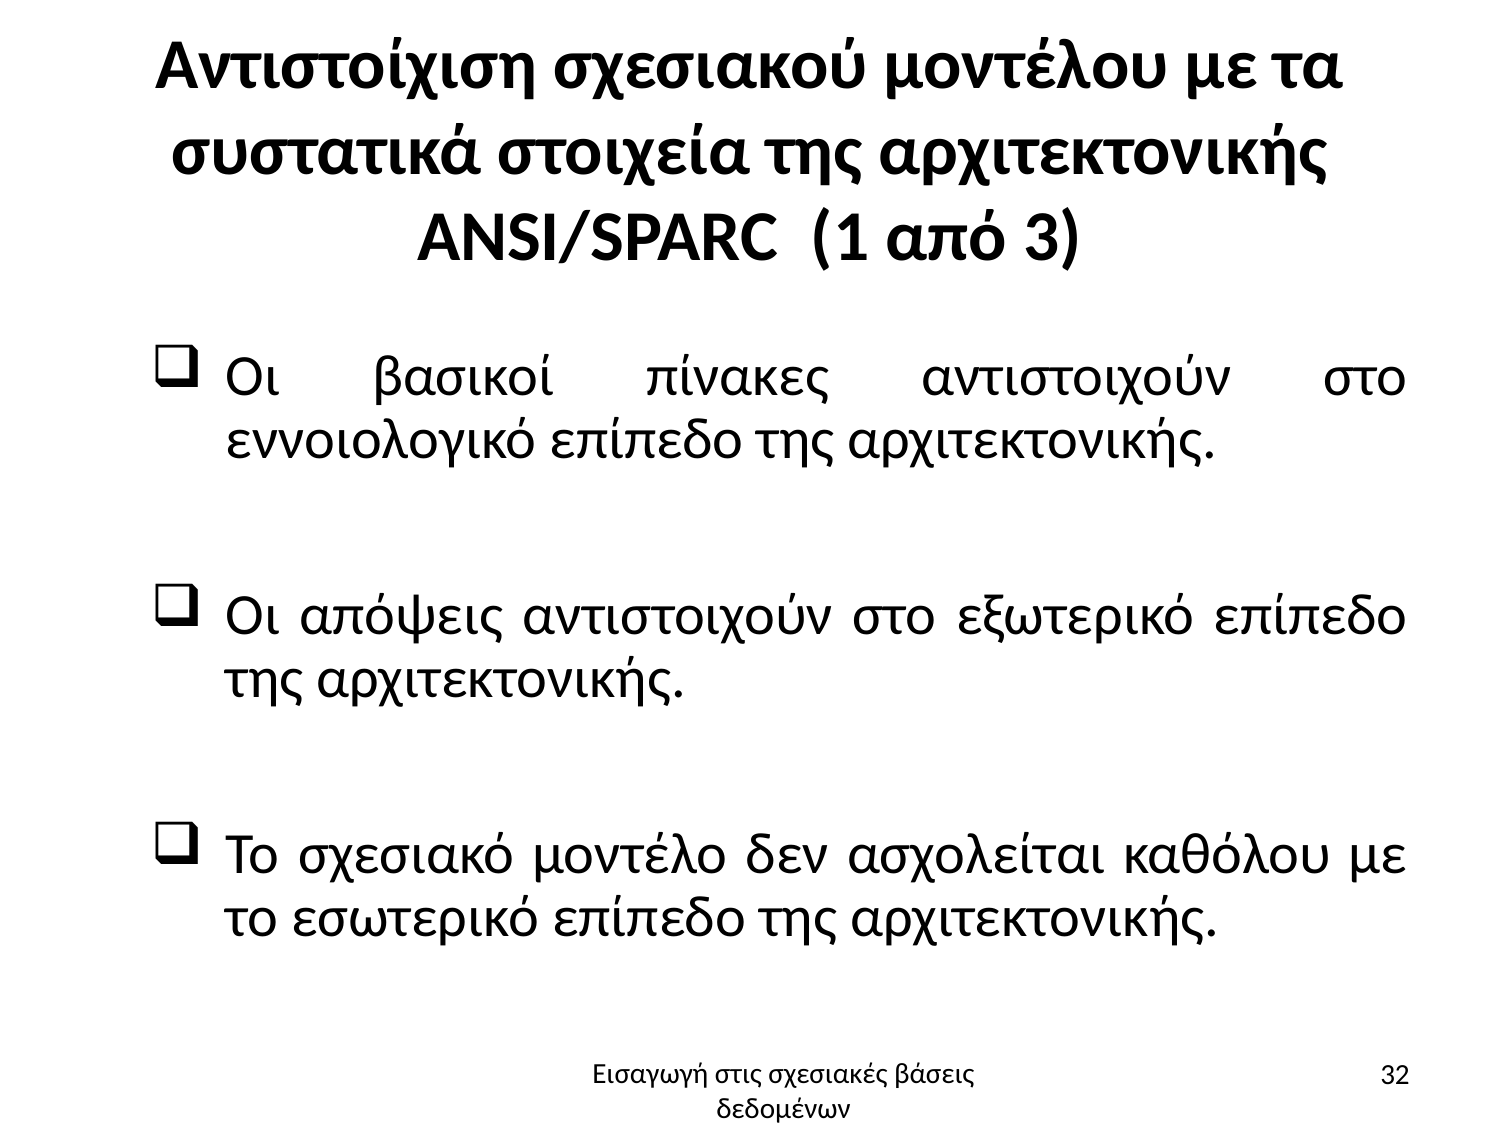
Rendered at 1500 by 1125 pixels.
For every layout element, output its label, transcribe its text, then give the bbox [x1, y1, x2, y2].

slide_number 32 [1074, 1042, 1425, 1103]
title Αντιστοίχιση σχεσιακού μοντέλου με τα συστατικά στοιχεία της αρχιτεκτονικής ANSI/SPARC (1 από 3) [64, 7, 1436, 285]
text_box Εισαγωγή στις σχεσιακές βάσεις δεδομένων [521, 1046, 1046, 1125]
list Οι βασικοί πίνακες αντιστοιχούν στο εννοιολογικό επίπεδο της αρχιτεκτονικής. Οι απόψεις αντιστοιχούν στο εξωτερικό επίπεδο της αρχιτεκτονικής. Το σχεσιακό μοντέλο δεν ασχολείται καθόλου με το εσωτερικό επίπεδο της αρχιτεκτονικής. [76, 338, 1424, 929]
